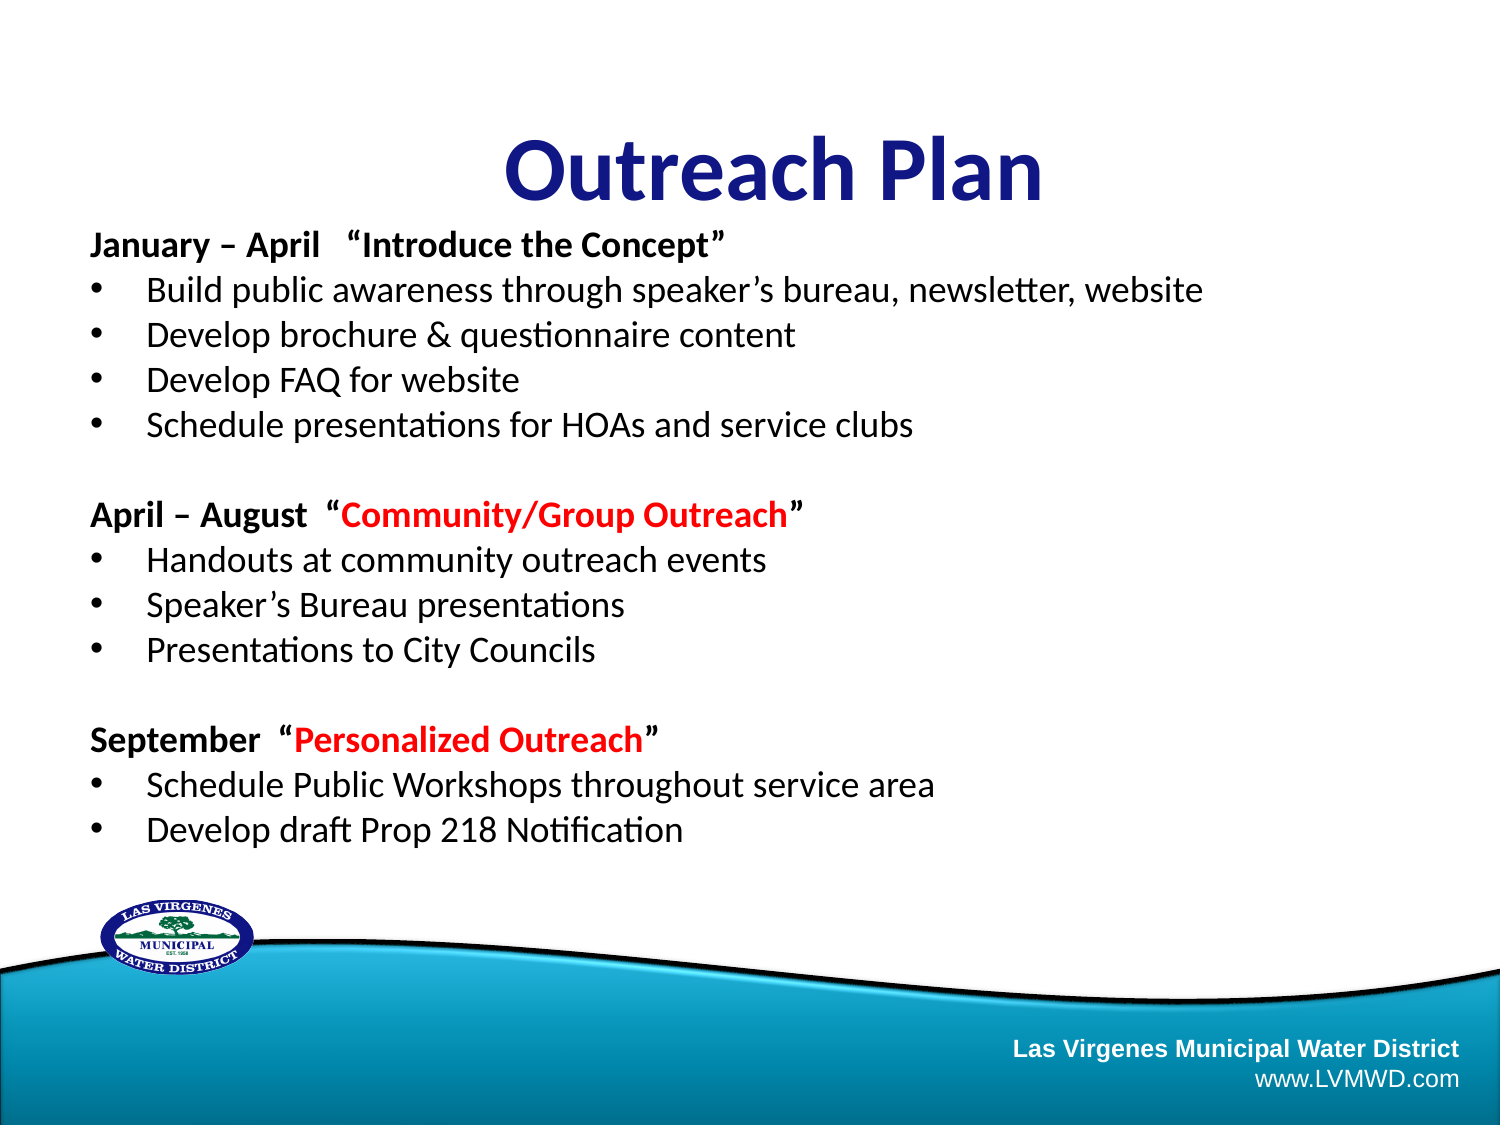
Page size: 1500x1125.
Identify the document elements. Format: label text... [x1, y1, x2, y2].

text_box Outreach Plan [99, 70, 1450, 258]
list January – April “Introduce the Concept” Build public awareness through speaker’s bureau, newsletter, website Develop brochure & questionnaire content Develop FAQ for website Schedule presentations for HOAs and service clubs April – August “Community/Group Outreach” Handouts at community outreach events Speaker’s Bureau presentations Presentations to City Councils September “Personalized Outreach” Schedule Public Workshops throughout service area Develop draft Prop 218 Notification [75, 212, 1425, 955]
picture [0, 937, 1500, 1012]
